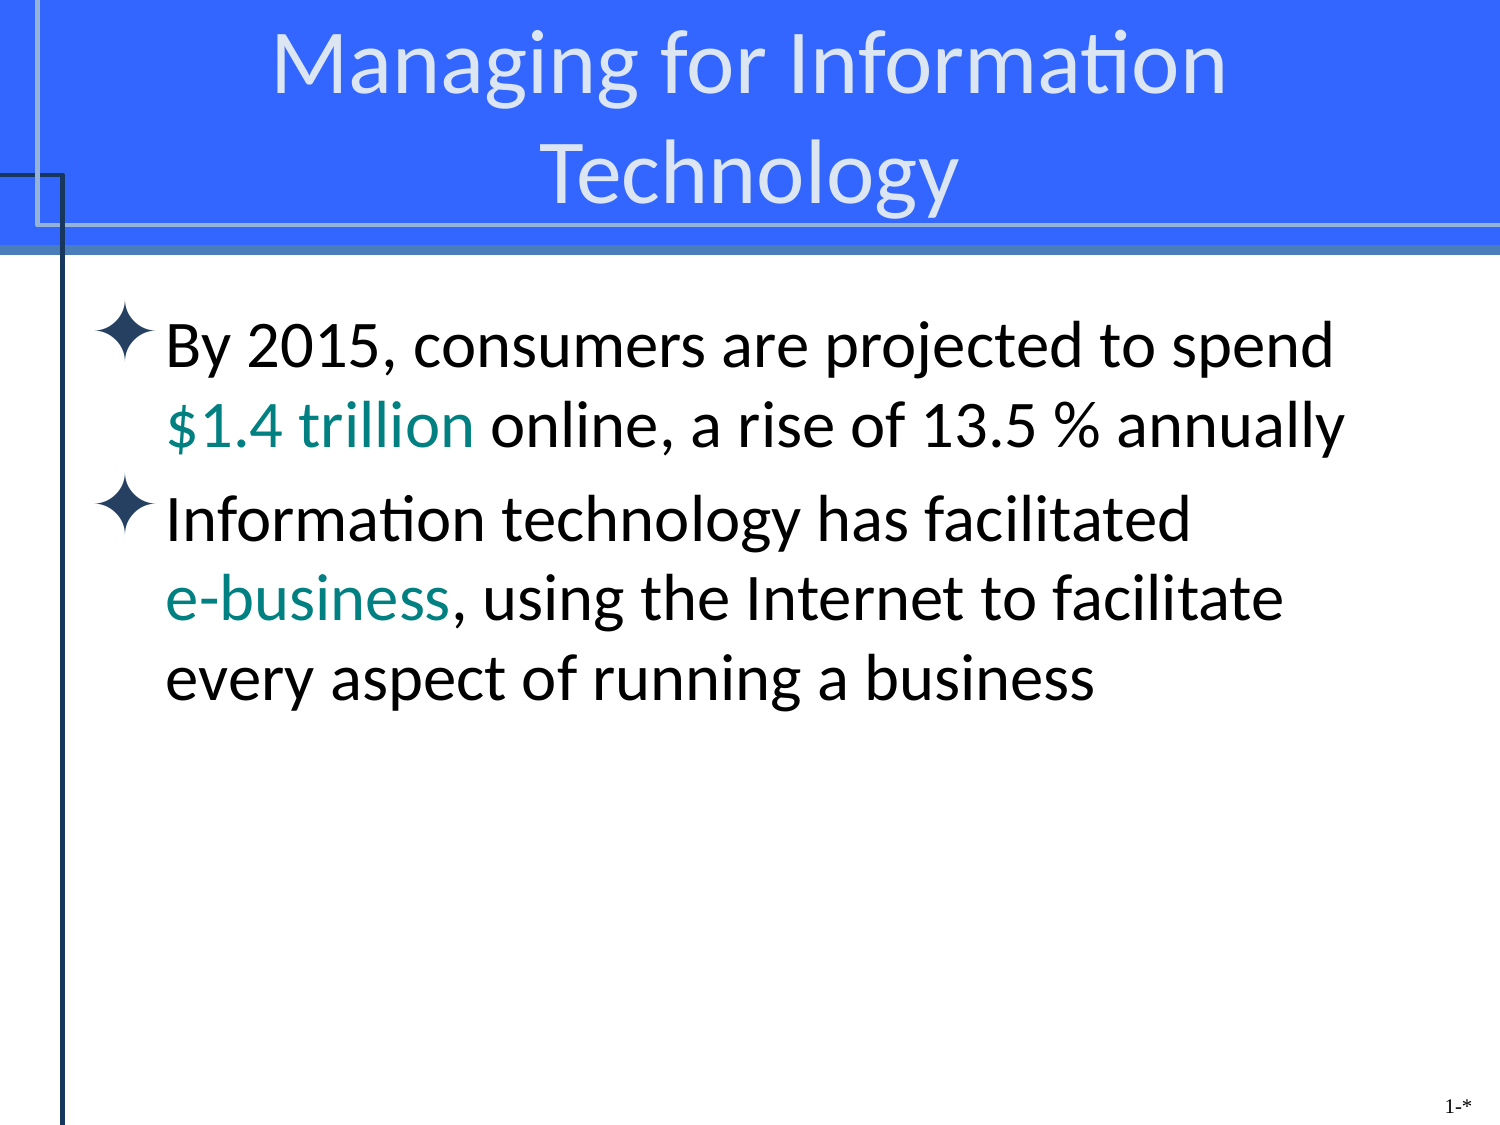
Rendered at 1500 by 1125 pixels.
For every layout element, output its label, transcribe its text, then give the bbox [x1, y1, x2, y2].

text_box Managing for Information Technology [74, 17, 1425, 206]
list By 2015, consumers are projected to spend $1.4 trillion online, a rise of 13.5 % annually Information technology has facilitated e-business, using the Internet to facilitate every aspect of running a business [75, 293, 1425, 1036]
